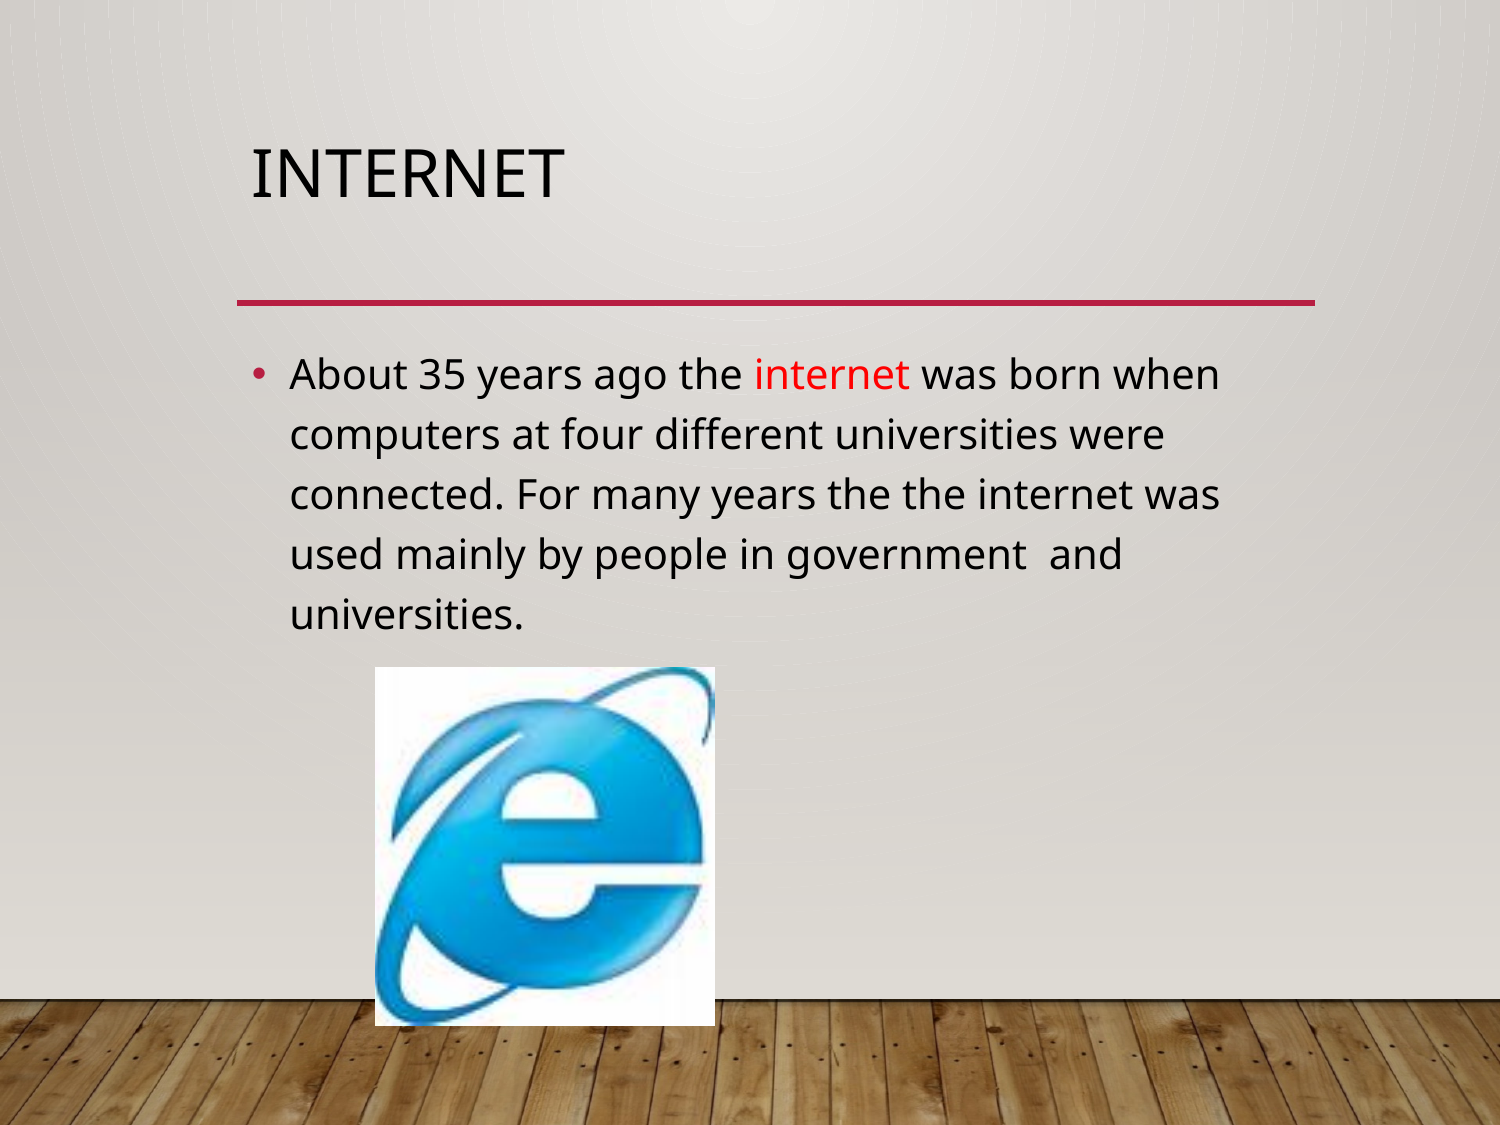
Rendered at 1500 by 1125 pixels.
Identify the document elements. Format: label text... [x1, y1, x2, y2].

list About 35 years ago the internet was born when computers at four different universities were connected. For many years the the internet was used mainly by people in government and universities. [236, 330, 1315, 897]
title Internet [236, 131, 1315, 305]
picture [0, 667, 1500, 1125]
